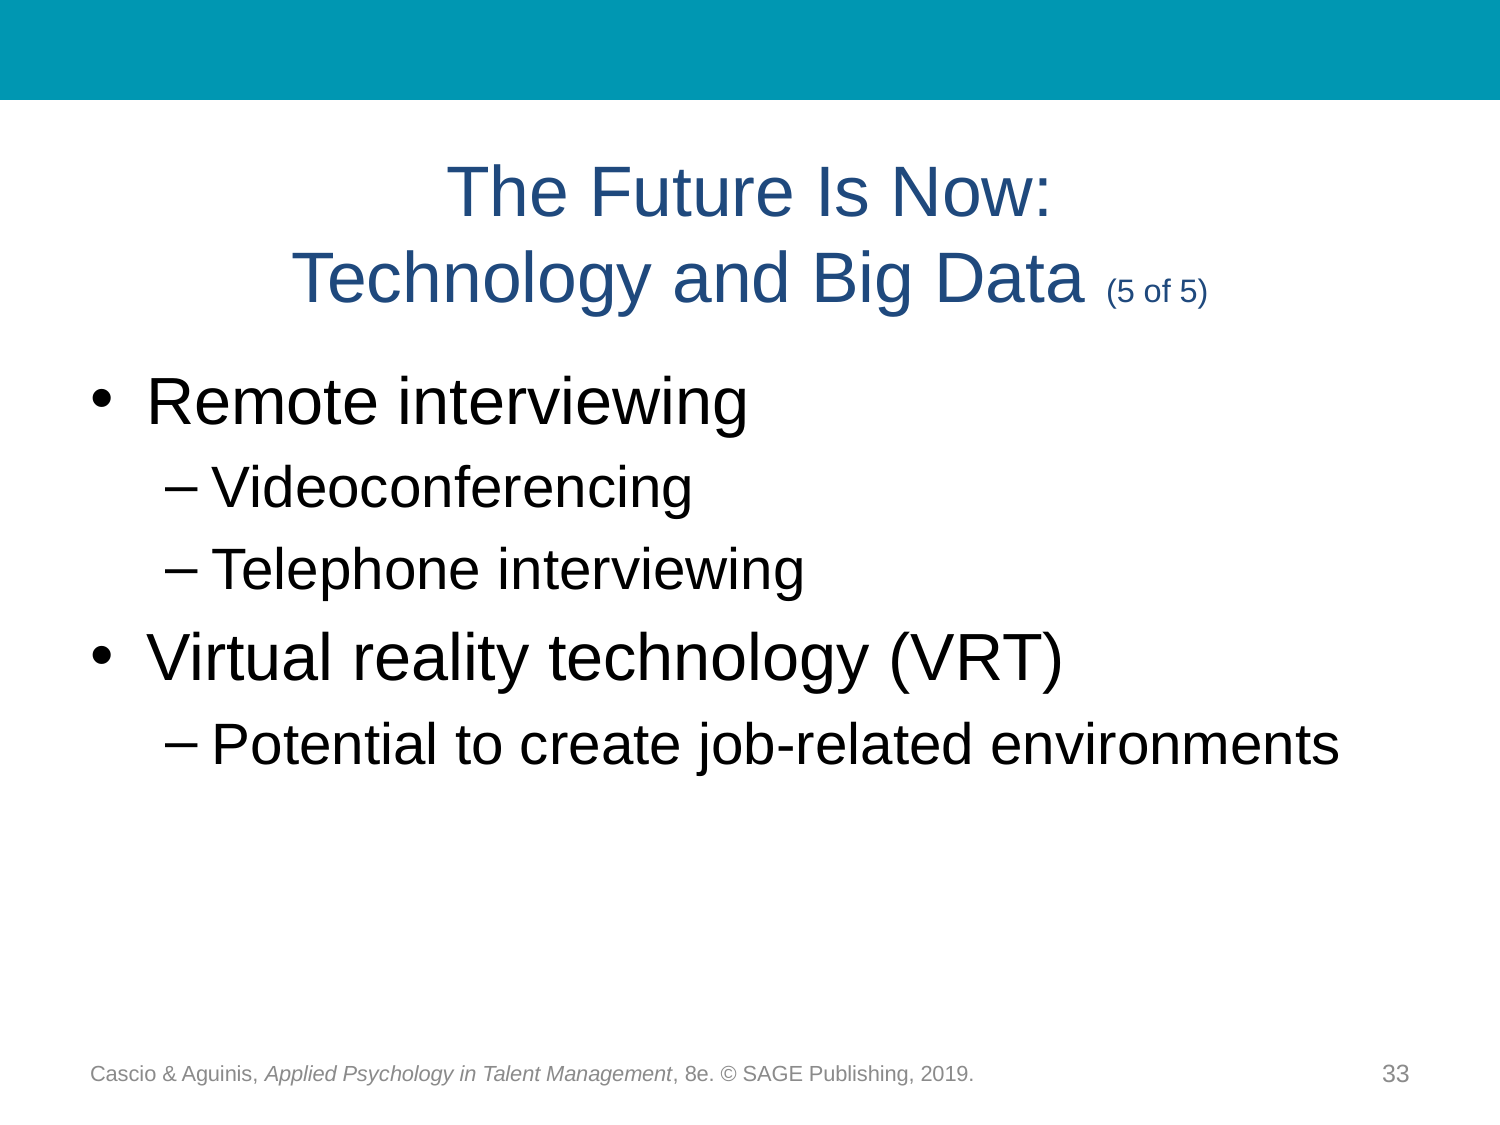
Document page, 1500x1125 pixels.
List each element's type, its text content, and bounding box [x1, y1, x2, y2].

footer Cascio & Aguinis, Applied Psychology in Talent Management, 8e. © SAGE Publishing, 2019. [75, 1042, 1313, 1103]
slide_number 33 [1350, 1042, 1425, 1103]
list Remote interviewing Videoconferencing Telephone interviewing Virtual reality technology (VRT) Potential to create job-related environments [75, 350, 1425, 1005]
title The Future Is Now: Technology and Big Data (5 of 5) [75, 137, 1425, 325]
